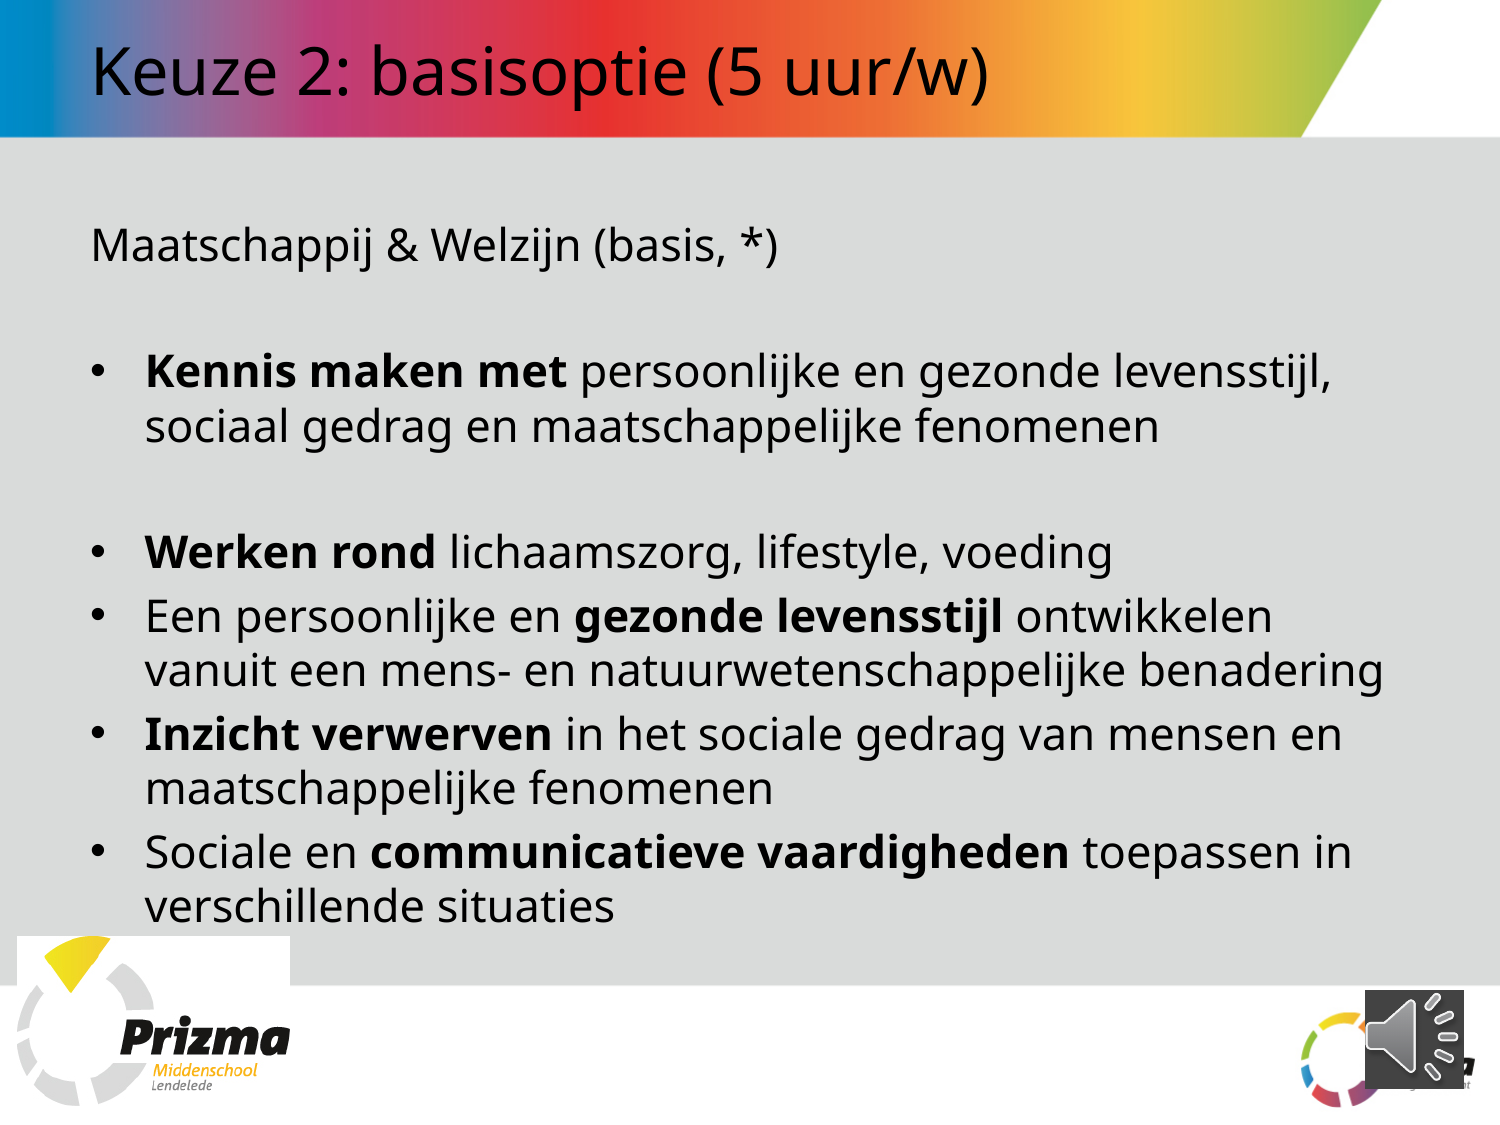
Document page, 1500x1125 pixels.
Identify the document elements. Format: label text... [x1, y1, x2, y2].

picture [0, 0, 1500, 1125]
list Maatschappij & Welzijn (basis, *) Kennis maken met persoonlijke en gezonde levensstijl, sociaal gedrag en maatschappelijke fenomenen Werken rond lichaamszorg, lifestyle, voeding Een persoonlijke en gezonde levensstijl ontwikkelen vanuit een mens‐ en natuurwetenschappelijke benadering Inzicht verwerven in het sociale gedrag van mensen en maatschappelijke fenomenen Sociale en communicatieve vaardigheden toepassen in verschillende situaties [75, 208, 1425, 951]
title Keuze 2: basisoptie (5 uur/w) [75, 0, 1425, 138]
